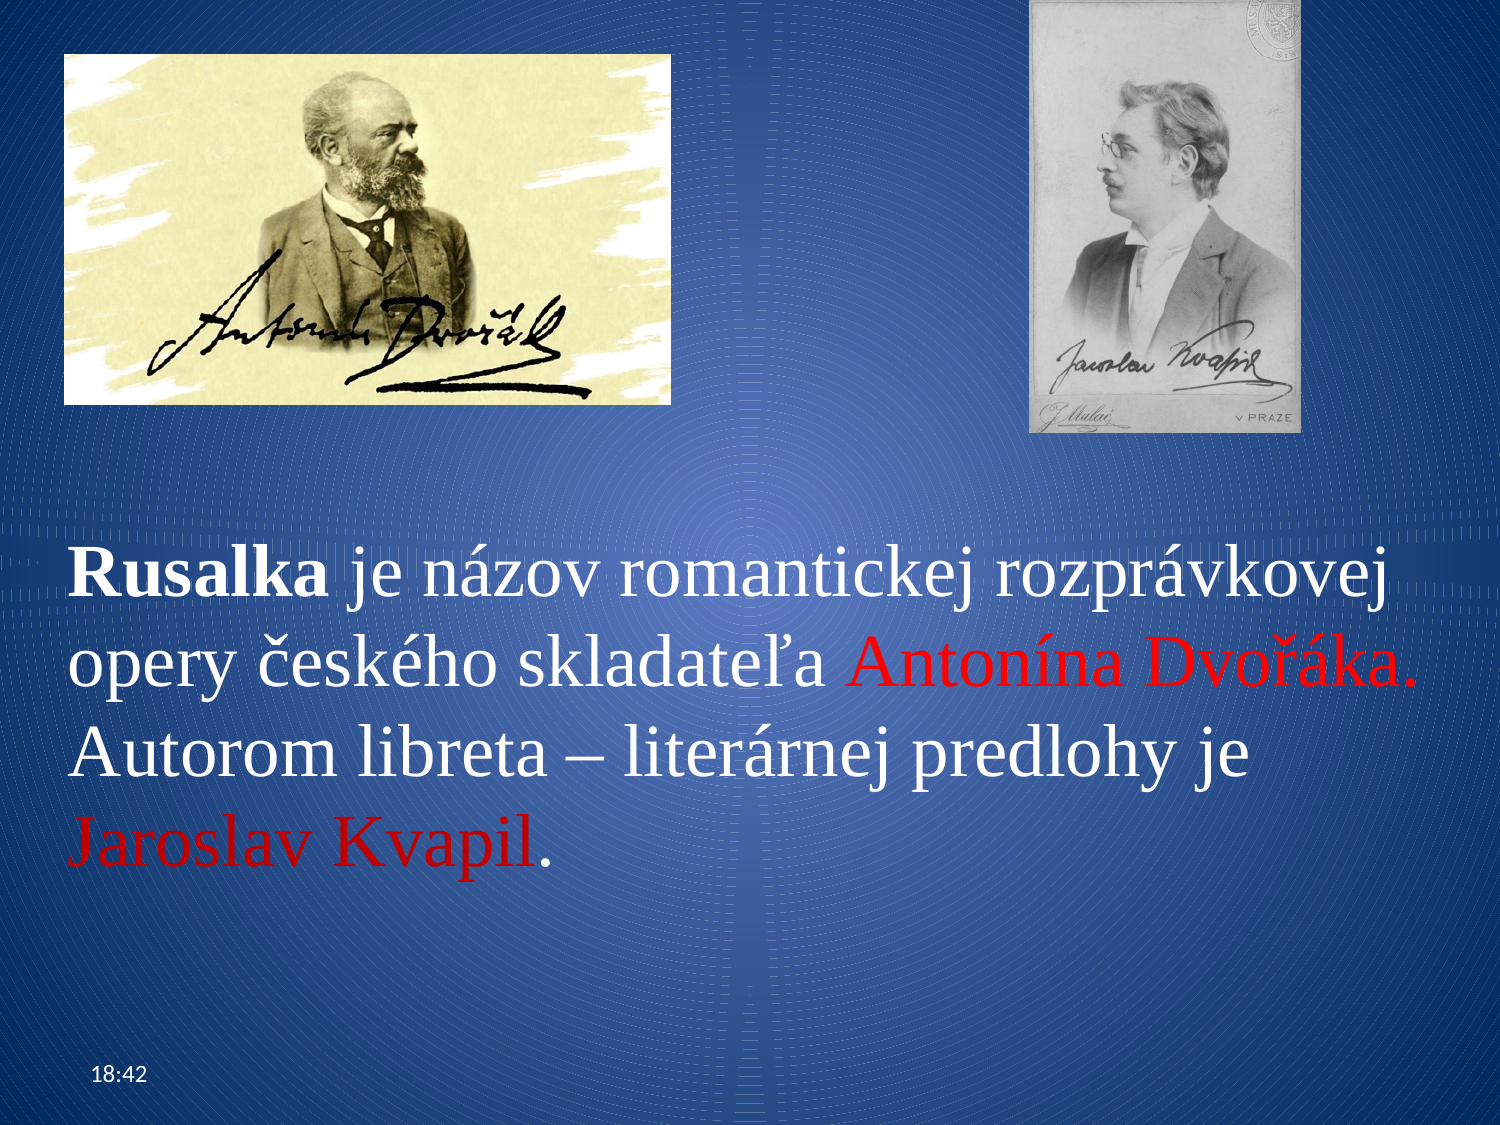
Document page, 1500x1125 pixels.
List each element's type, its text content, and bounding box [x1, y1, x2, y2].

picture [64, 54, 671, 406]
text_box Rusalka je názov romantickej rozprávkovej opery českého skladateľa Antonína Dvořáka. Autorom libreta – literárnej predlohy je Jaroslav Kvapil. [53, 314, 1500, 890]
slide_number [75, 1042, 425, 1103]
picture [1028, 0, 1301, 433]
